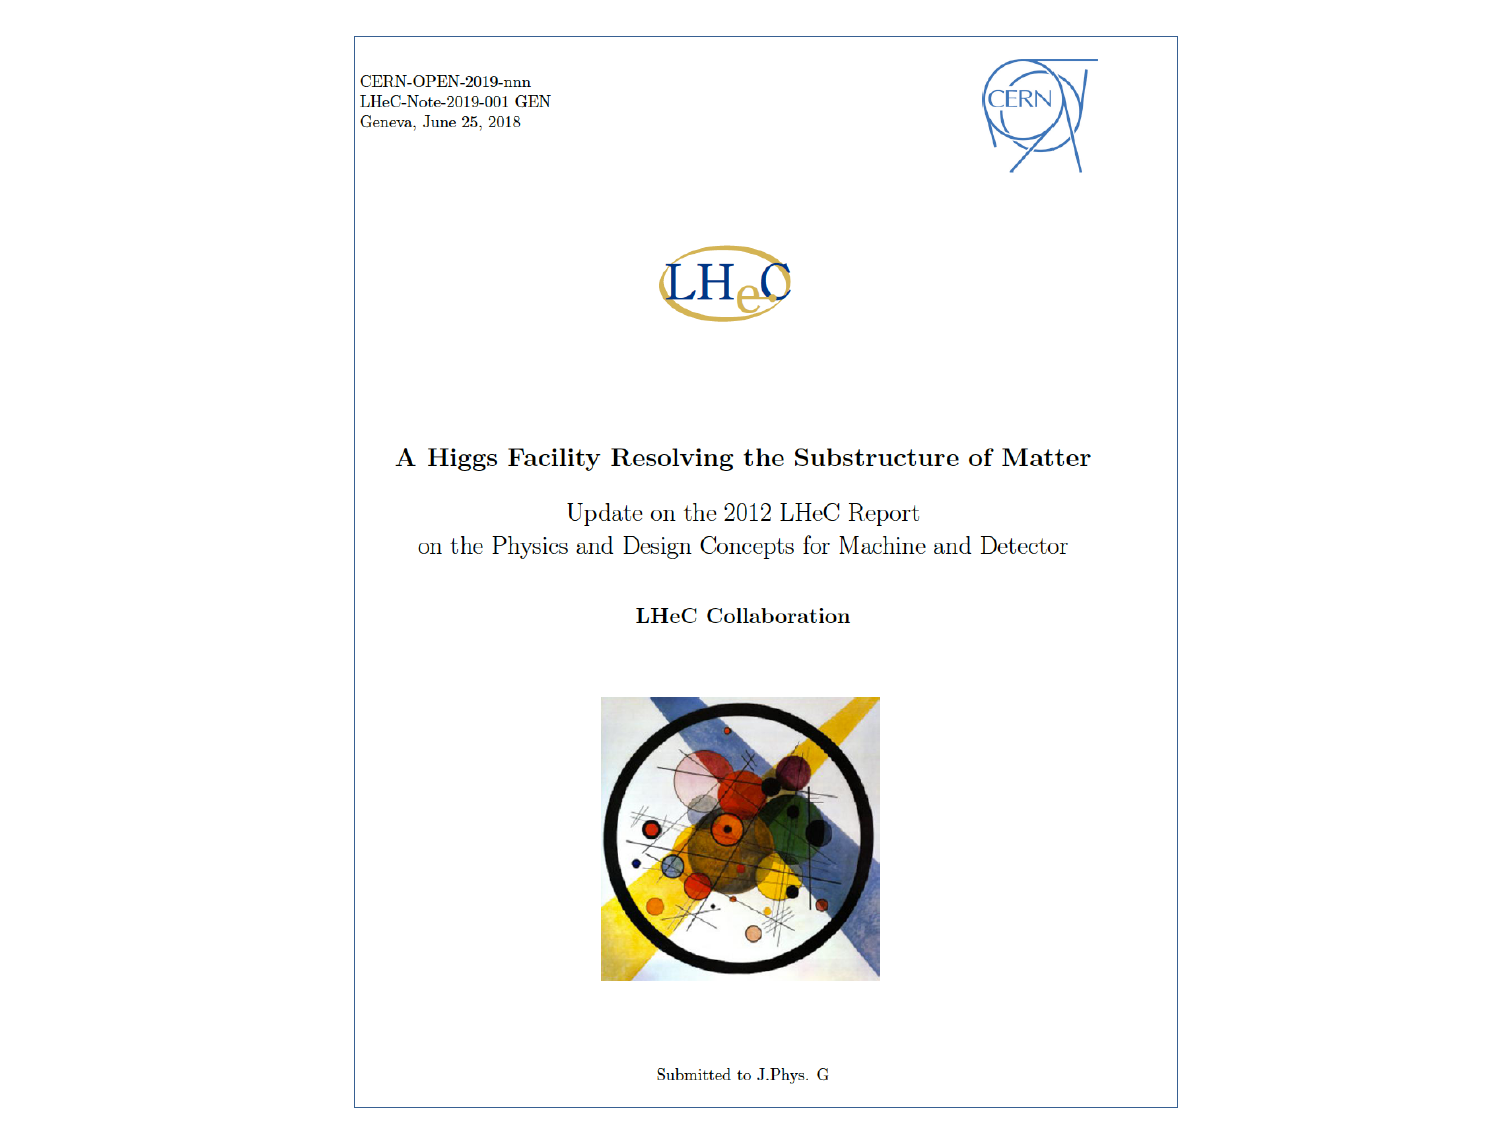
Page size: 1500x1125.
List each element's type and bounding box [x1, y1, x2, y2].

picture [353, 36, 1178, 1108]
